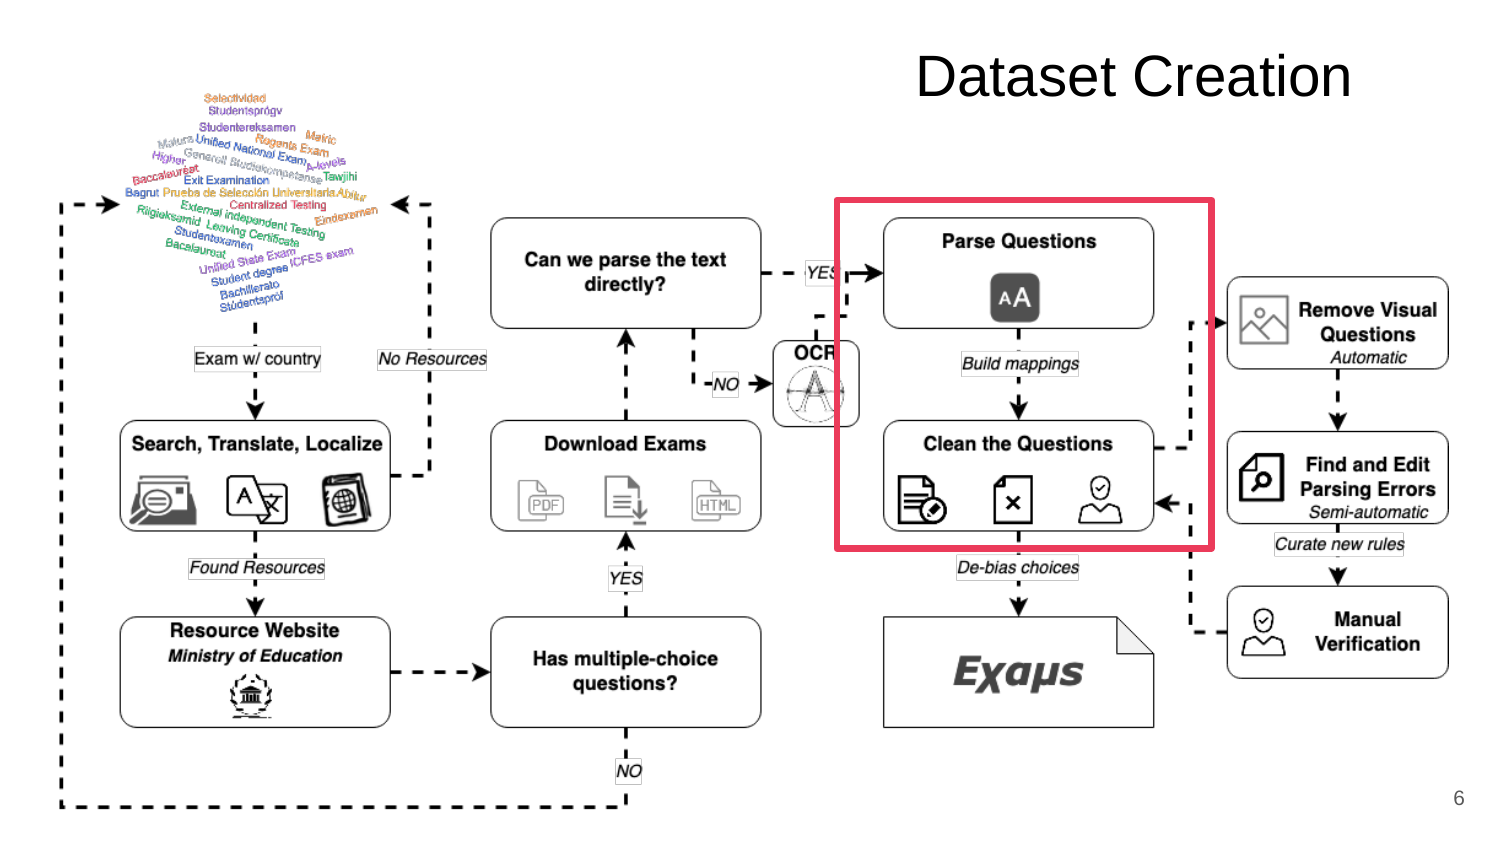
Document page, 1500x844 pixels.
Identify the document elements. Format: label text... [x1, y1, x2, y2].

slide_number 6 [1389, 764, 1480, 830]
title Dataset Creation [900, 23, 1487, 117]
picture [51, 86, 1449, 819]
